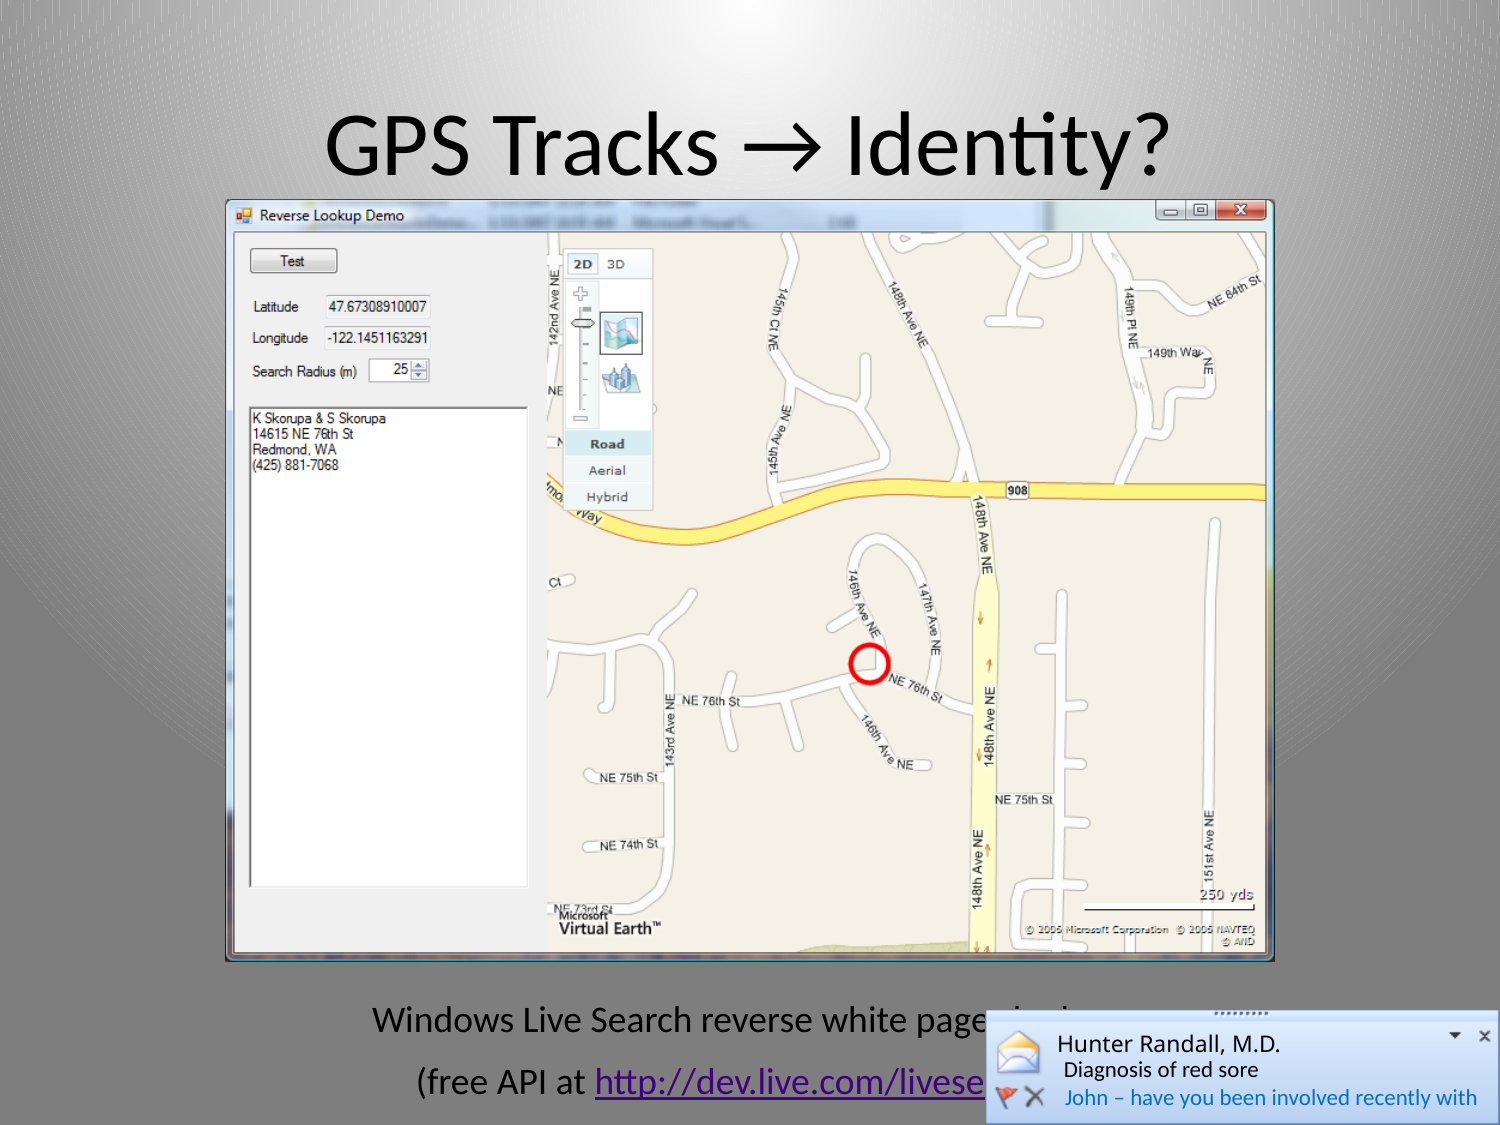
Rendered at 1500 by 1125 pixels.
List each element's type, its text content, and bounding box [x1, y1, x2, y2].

text_box (free API at http://dev.live.com/livesearch/) [401, 1049, 976, 1110]
text_box Windows Live Search reverse white pages lookup [357, 987, 1133, 1048]
title GPS Tracks → Identity? [75, 45, 1425, 233]
picture [224, 199, 1276, 962]
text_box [985, 1009, 1500, 1125]
